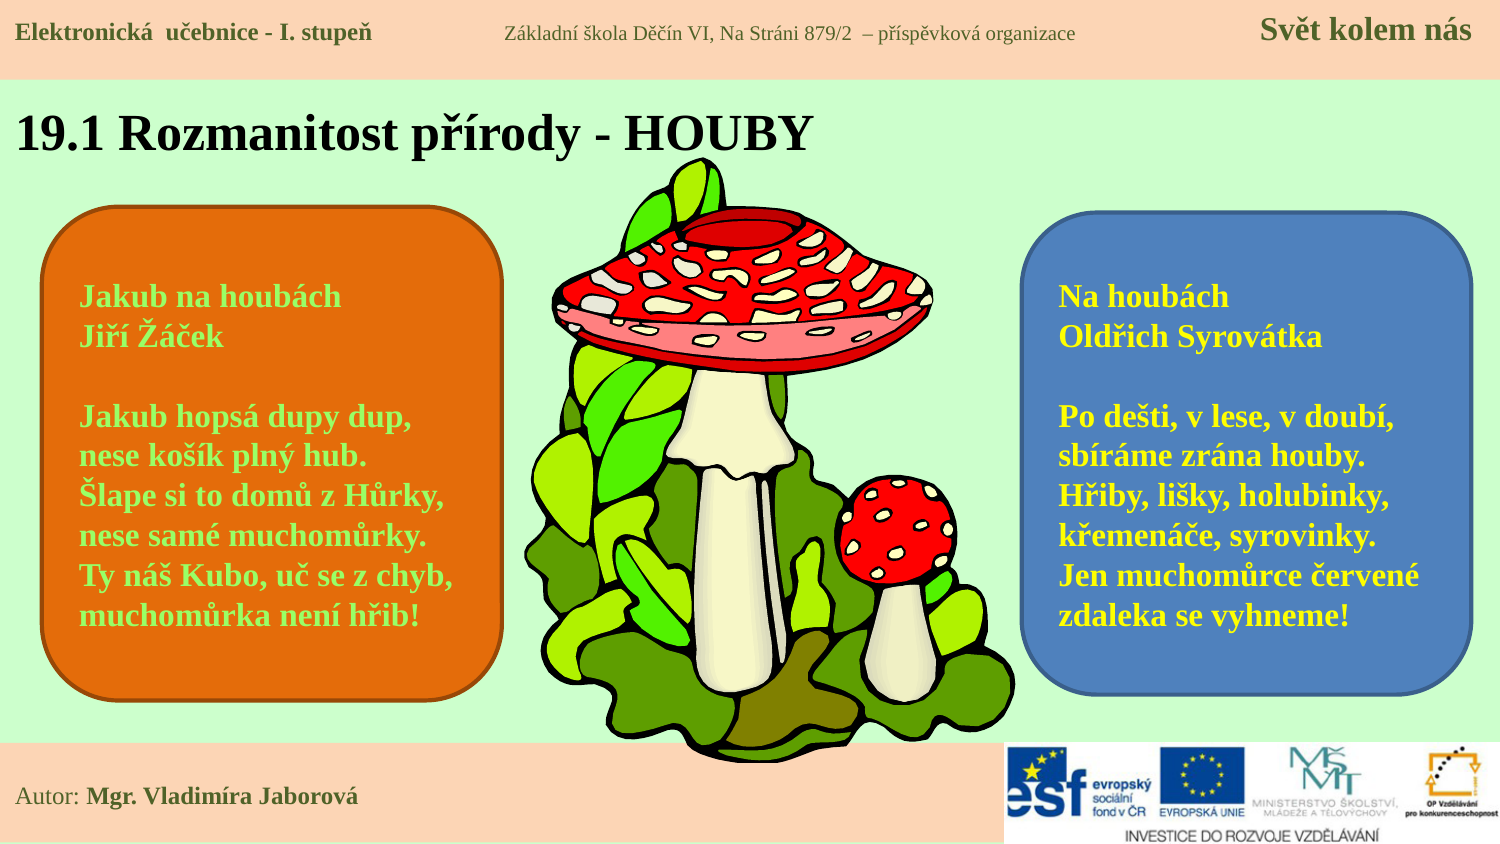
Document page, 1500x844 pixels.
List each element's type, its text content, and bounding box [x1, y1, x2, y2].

text_box Autor: Mgr. Vladimíra Jaborová [0, 742, 998, 843]
text_box Jakub na houbách Jiří Žáček Jakub hopsá dupy dup, nese košík plný hub. Šlape si to domů z Hůrky, nese samé muchomůrky. Ty náš Kubo, uč se z chyb, muchomůrka není hřib! [39, 204, 504, 703]
title 19.1 Rozmanitost přírody - HOUBY [0, 80, 853, 179]
picture [513, 148, 1500, 844]
text_box Elektronická učebnice - I. stupeň Základní škola Děčín VI, Na Stráni 879/2 – příspěvková organizace Svět kolem nás [0, 0, 1500, 80]
text_box Na houbách Oldřich Syrovátka Po dešti, v lese, v doubí, sbíráme zrána houby. Hřiby, lišky, holubinky, křemenáče, syrovinky. Jen muchomůrce červené zdaleka se vyhneme! [1049, 210, 1474, 697]
